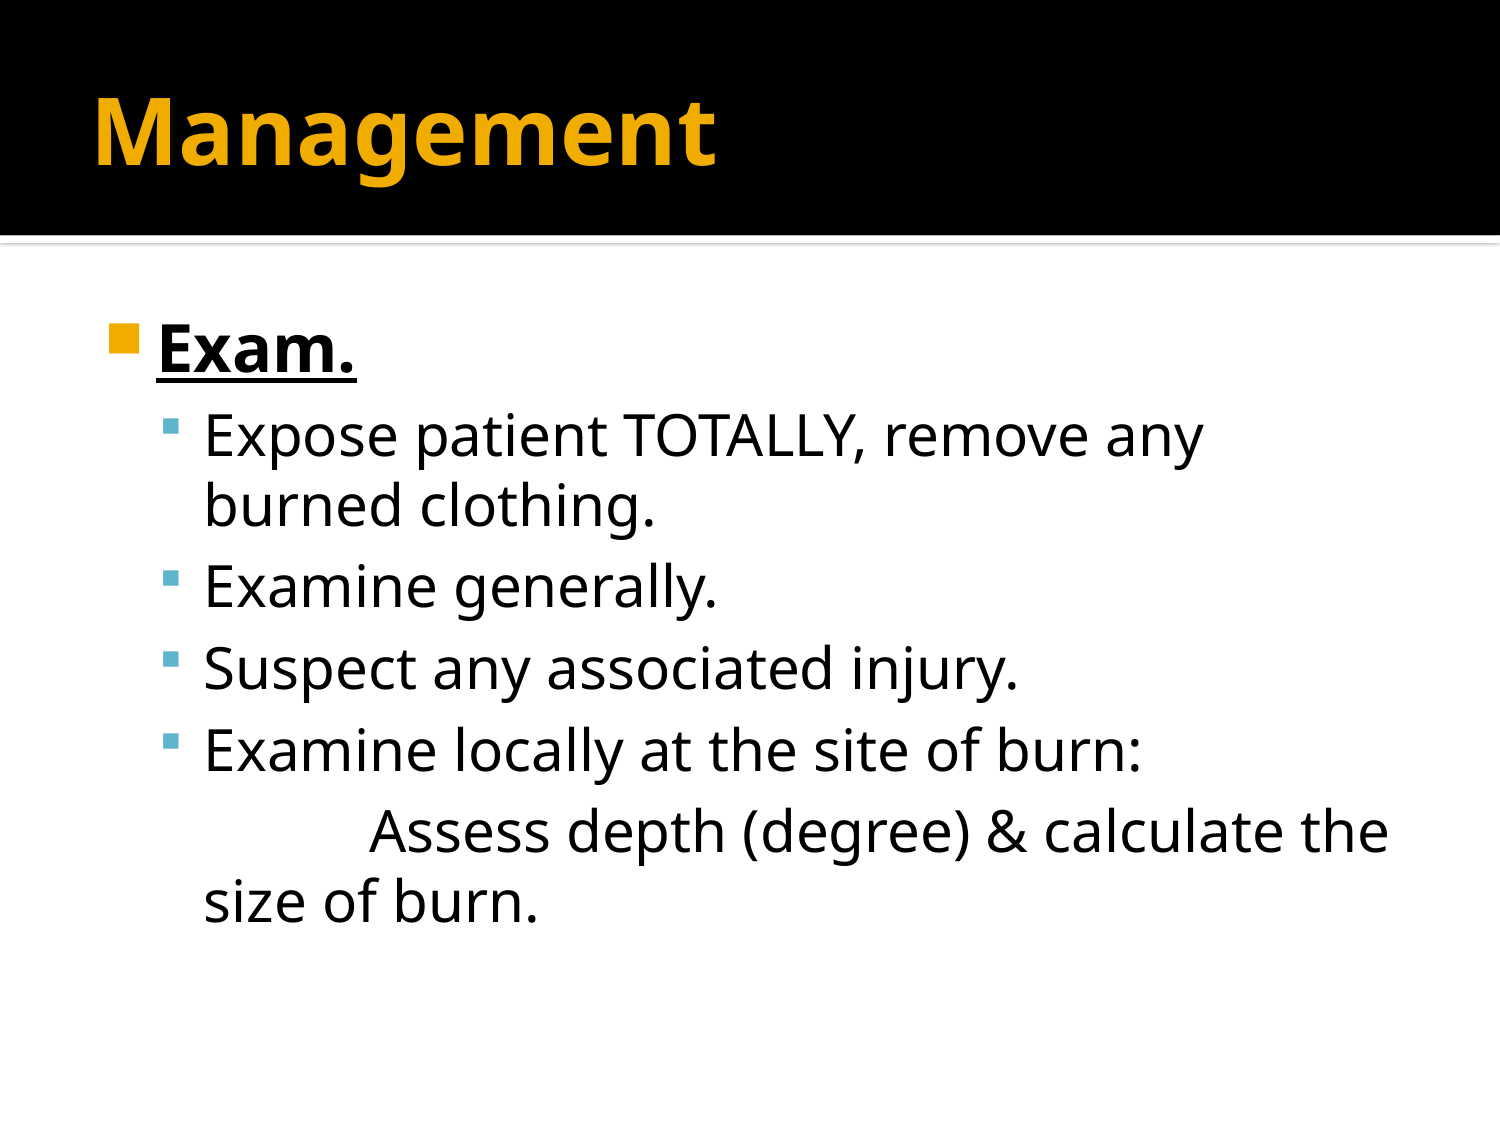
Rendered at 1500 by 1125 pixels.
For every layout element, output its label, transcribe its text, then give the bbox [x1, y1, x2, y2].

title Management [75, 25, 1425, 231]
list Exam. Expose patient TOTALLY, remove any burned clothing. Examine generally. Suspect any associated injury. Examine locally at the site of burn: Assess depth (degree) & calculate the size of burn. [75, 291, 1425, 1050]
